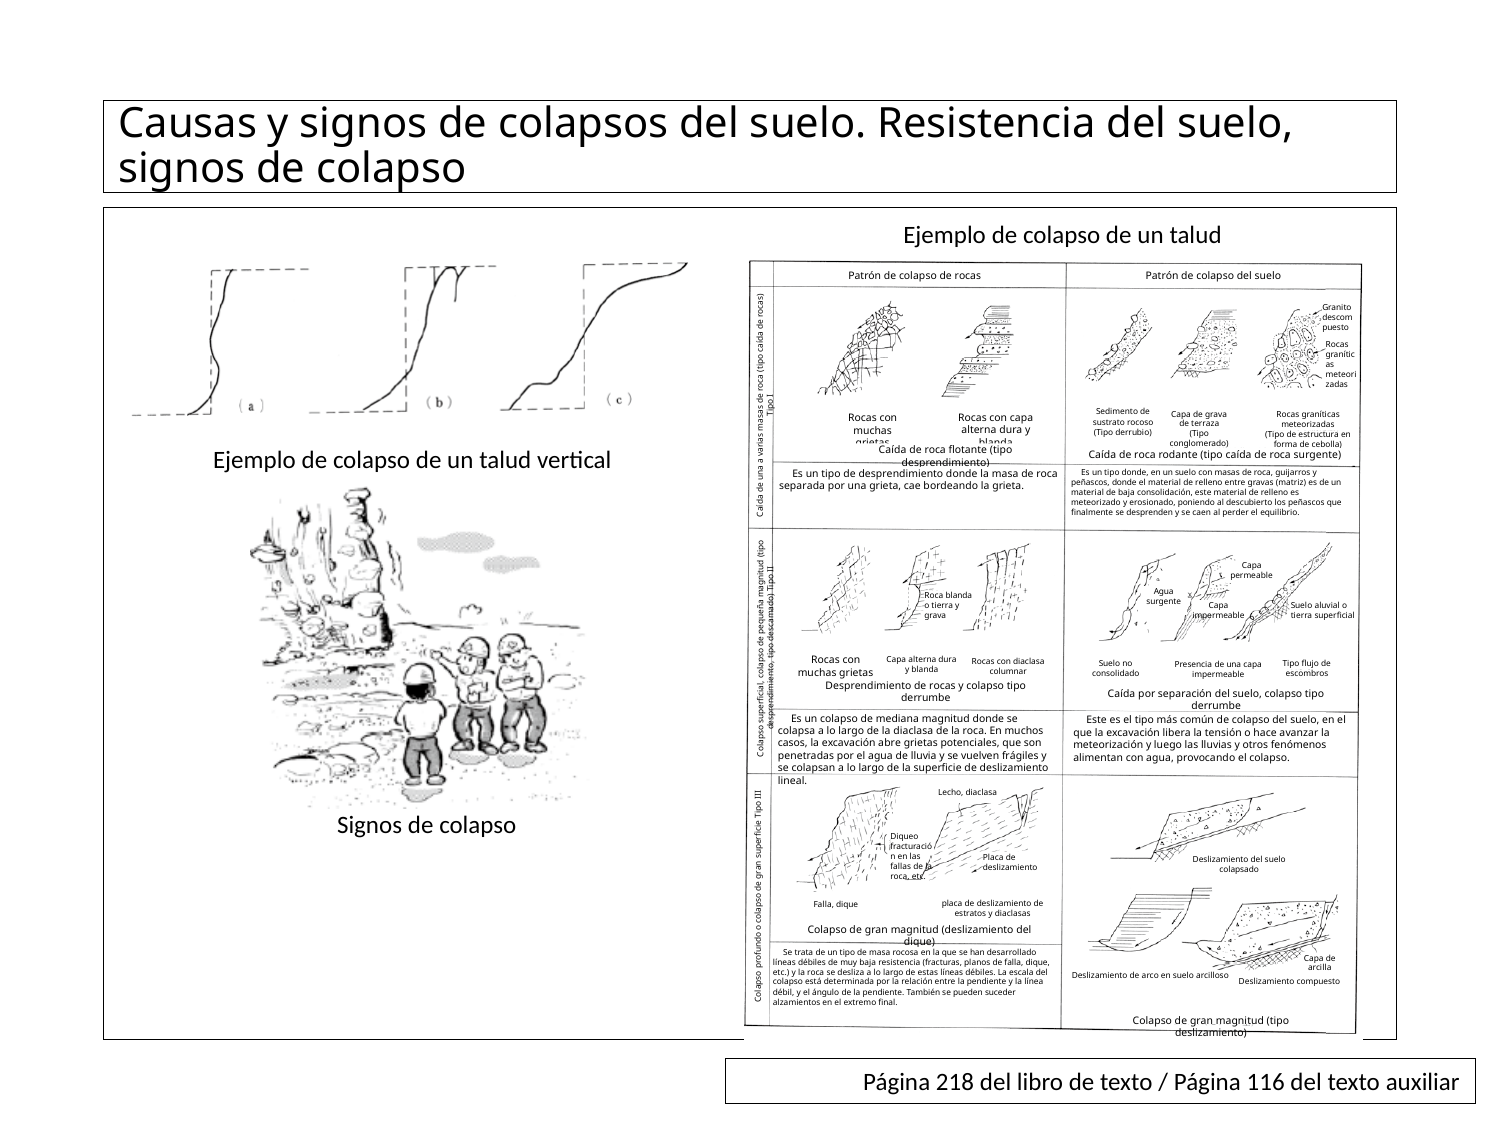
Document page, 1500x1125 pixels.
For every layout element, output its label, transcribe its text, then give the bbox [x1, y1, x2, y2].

title Causas y signos de colapsos del suelo. Resistencia del suelo, signos de colapso [103, 100, 1397, 193]
text_box Ejemplo de colapso de un talud vertical [136, 436, 689, 482]
picture [744, 256, 1363, 1040]
text_box Ejemplo de colapso de un talud [816, 211, 1310, 256]
picture [250, 481, 607, 809]
picture [125, 256, 701, 429]
text_box [103, 207, 1397, 1040]
text_box Página 218 del libro de texto / Página 116 del texto auxiliar [725, 1058, 1476, 1104]
text_box Signos de colapso [258, 809, 596, 847]
